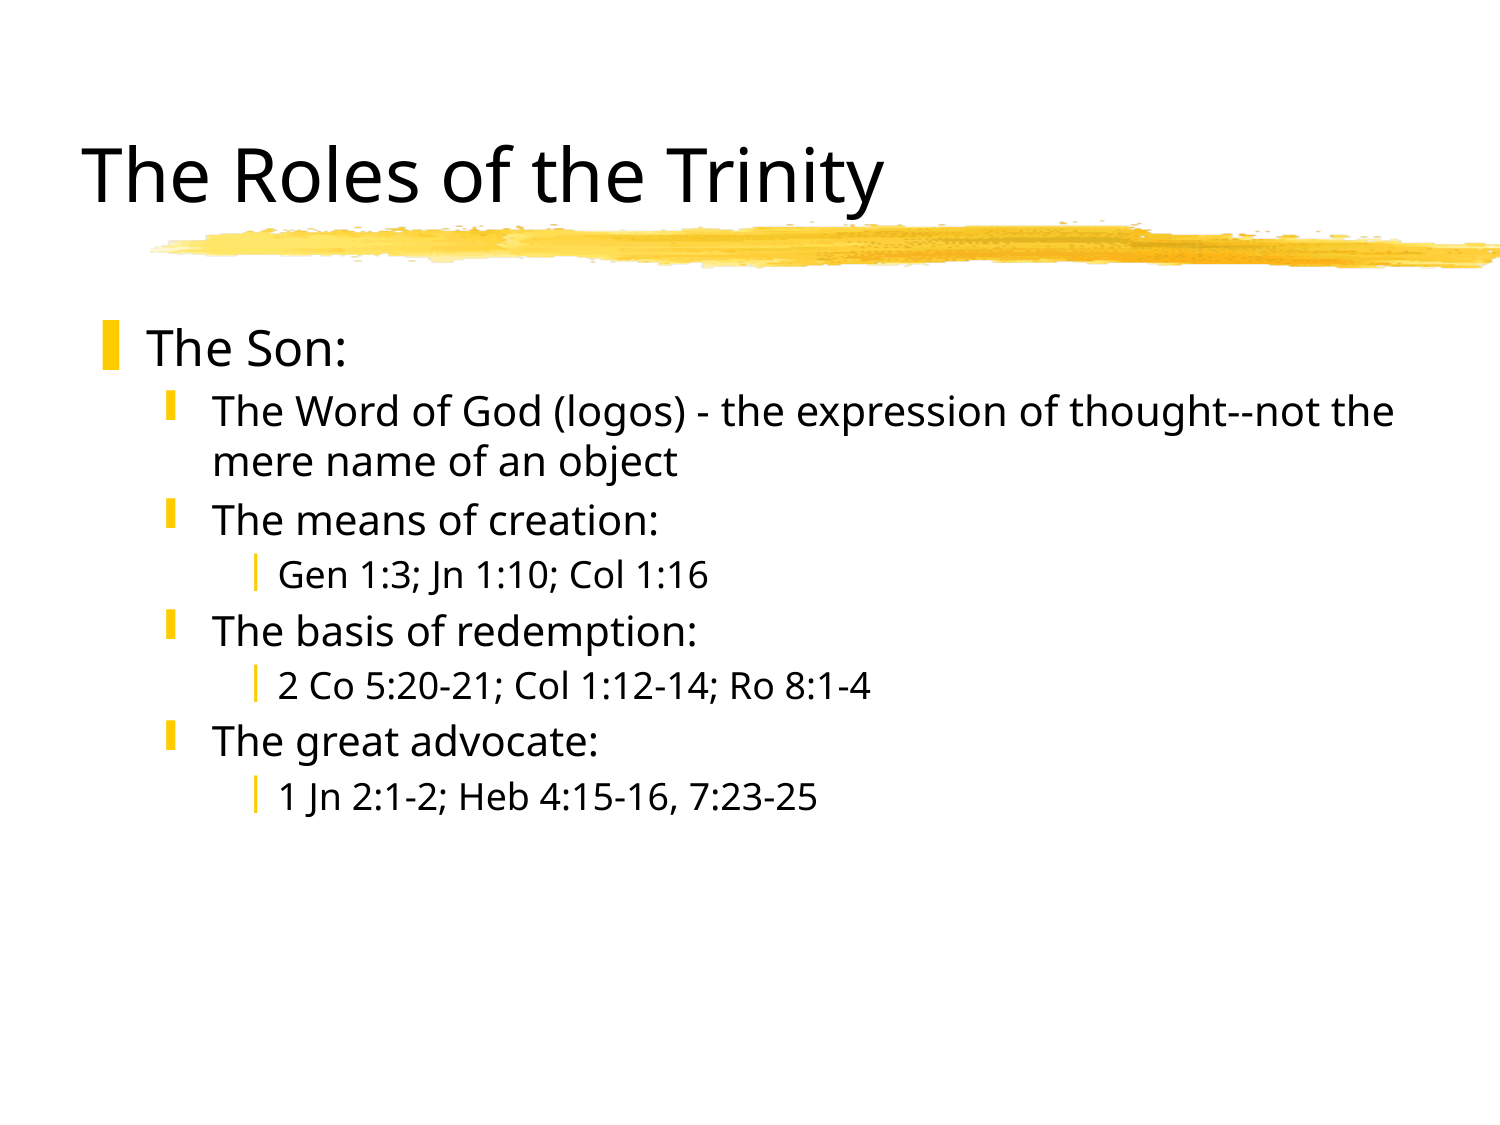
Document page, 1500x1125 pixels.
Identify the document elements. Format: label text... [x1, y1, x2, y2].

list The Son: The Word of God (logos) - the expression of thought--not the mere name of an object The means of creation: Gen 1:3; Jn 1:10; Col 1:16 The basis of redemption: 2 Co 5:20-21; Col 1:12-14; Ro 8:1-4 The great advocate: 1 Jn 2:1-2; Heb 4:15-16, 7:23-25 [75, 309, 1417, 994]
title The Roles of the Trinity [66, 37, 1342, 225]
picture [150, 215, 1500, 279]
